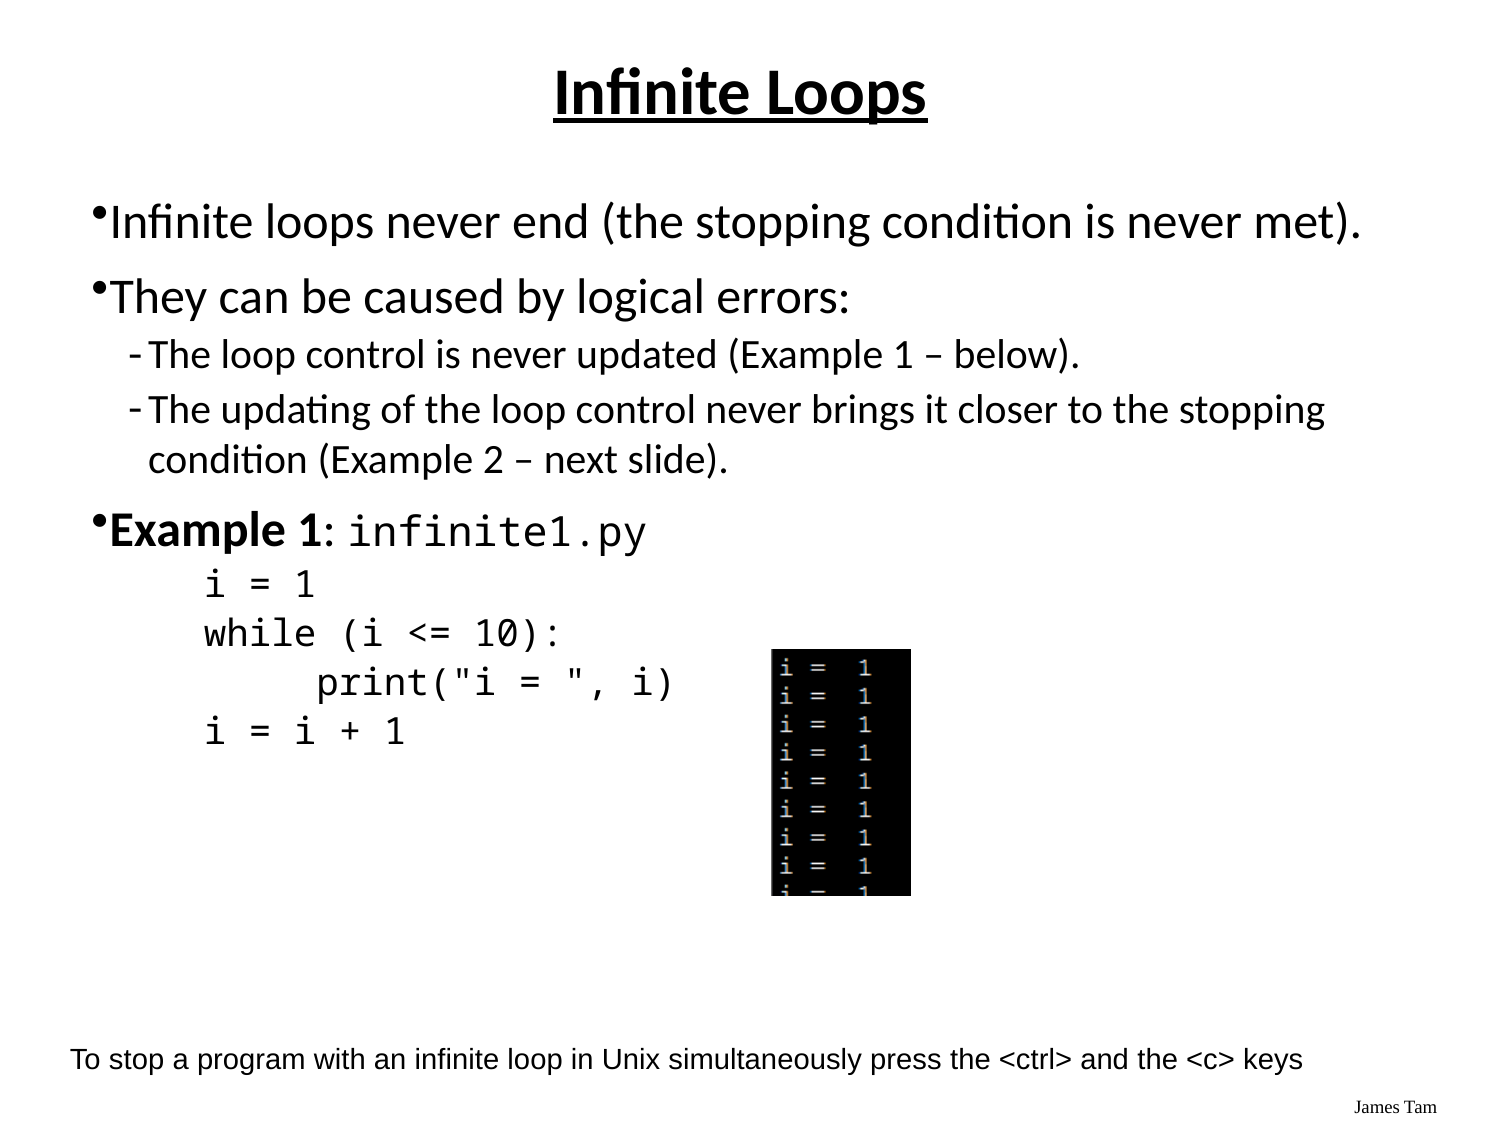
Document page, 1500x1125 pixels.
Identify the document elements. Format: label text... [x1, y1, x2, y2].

list Infinite loops never end (the stopping condition is never met). They can be caused by logical errors: The loop control is never updated (Example 1 – below). The updating of the loop control never brings it closer to the stopping condition (Example 2 – next slide). Example 1: infinite1.py i = 1 while (i <= 10): print("i = ", i) i = i + 1 [76, 180, 1418, 1040]
title Infinite Loops [70, 49, 1411, 136]
text_box To stop a program with an infinite loop in Unix simultaneously press the <ctrl> and the <c> keys [69, 1040, 1500, 1076]
picture [771, 649, 911, 896]
